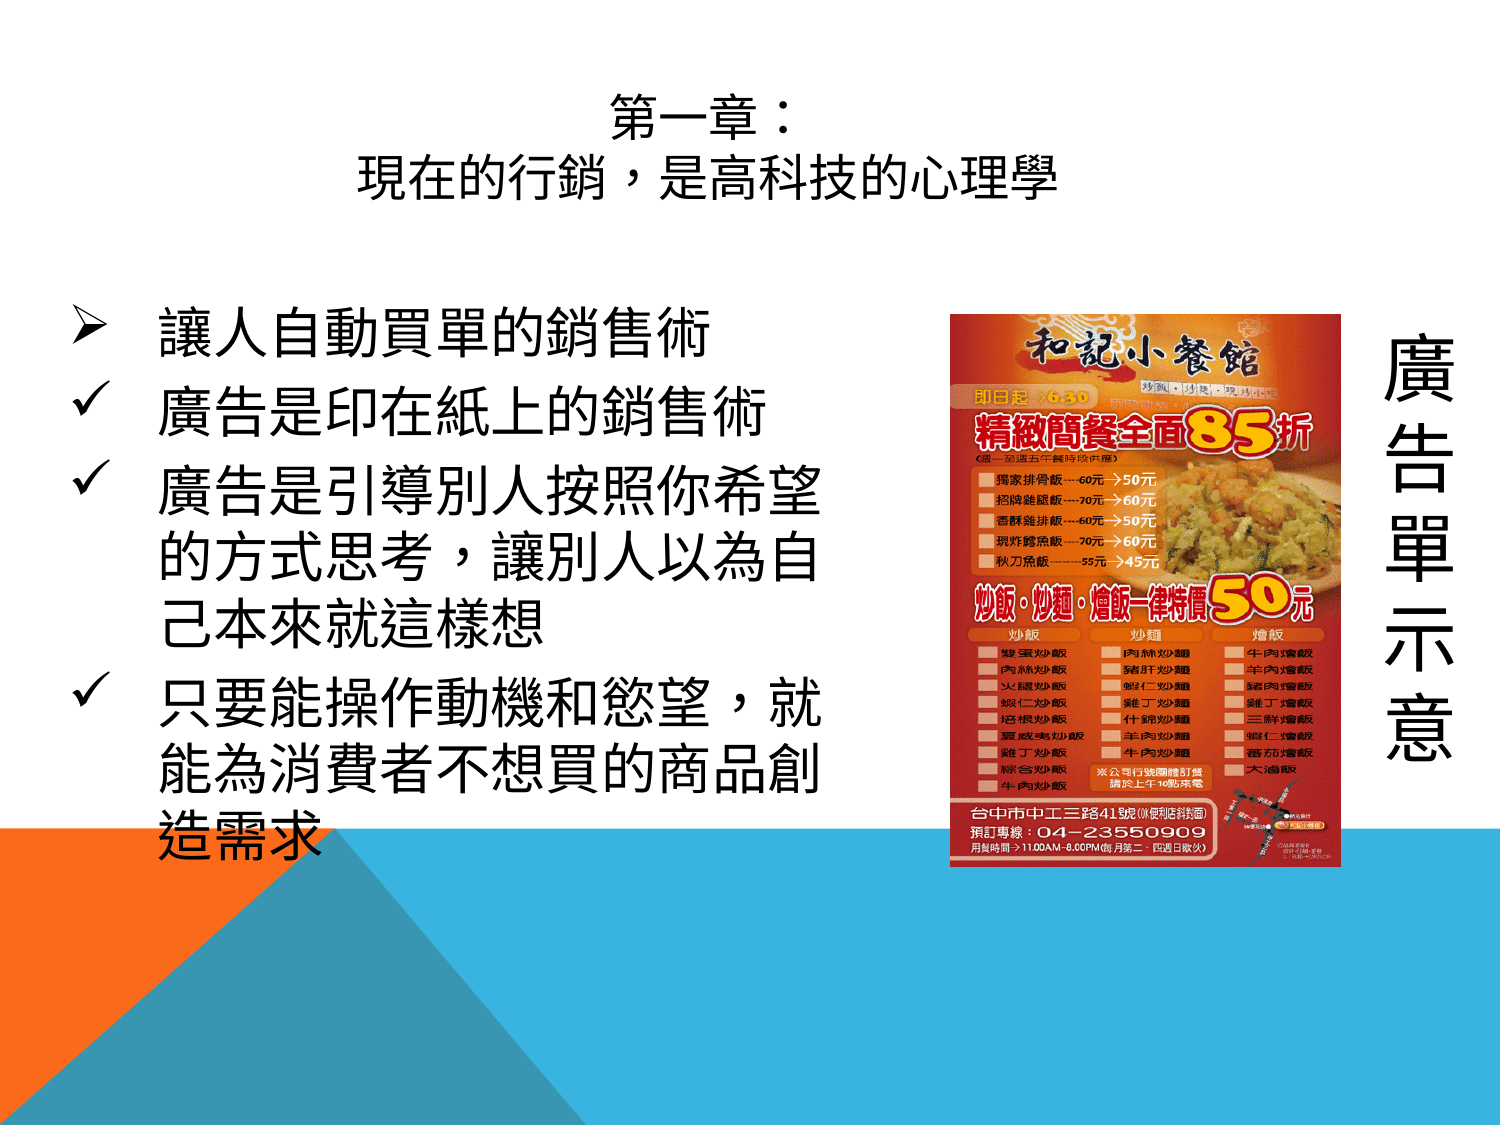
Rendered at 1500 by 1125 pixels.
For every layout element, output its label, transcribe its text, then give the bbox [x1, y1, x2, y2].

text_box 廣告單示意 [1367, 314, 1486, 780]
picture [950, 314, 1341, 867]
title 第一章： 現在的行銷，是高科技的心理學 [100, 78, 1317, 215]
list 讓人自動買單的銷售術 廣告是印在紙上的銷售術 廣告是引導別人按照你希望的方式思考，讓別人以為自己本來就這樣想 只要能操作動機和慾望，就能為消費者不想買的商品創造需求 [53, 290, 886, 878]
